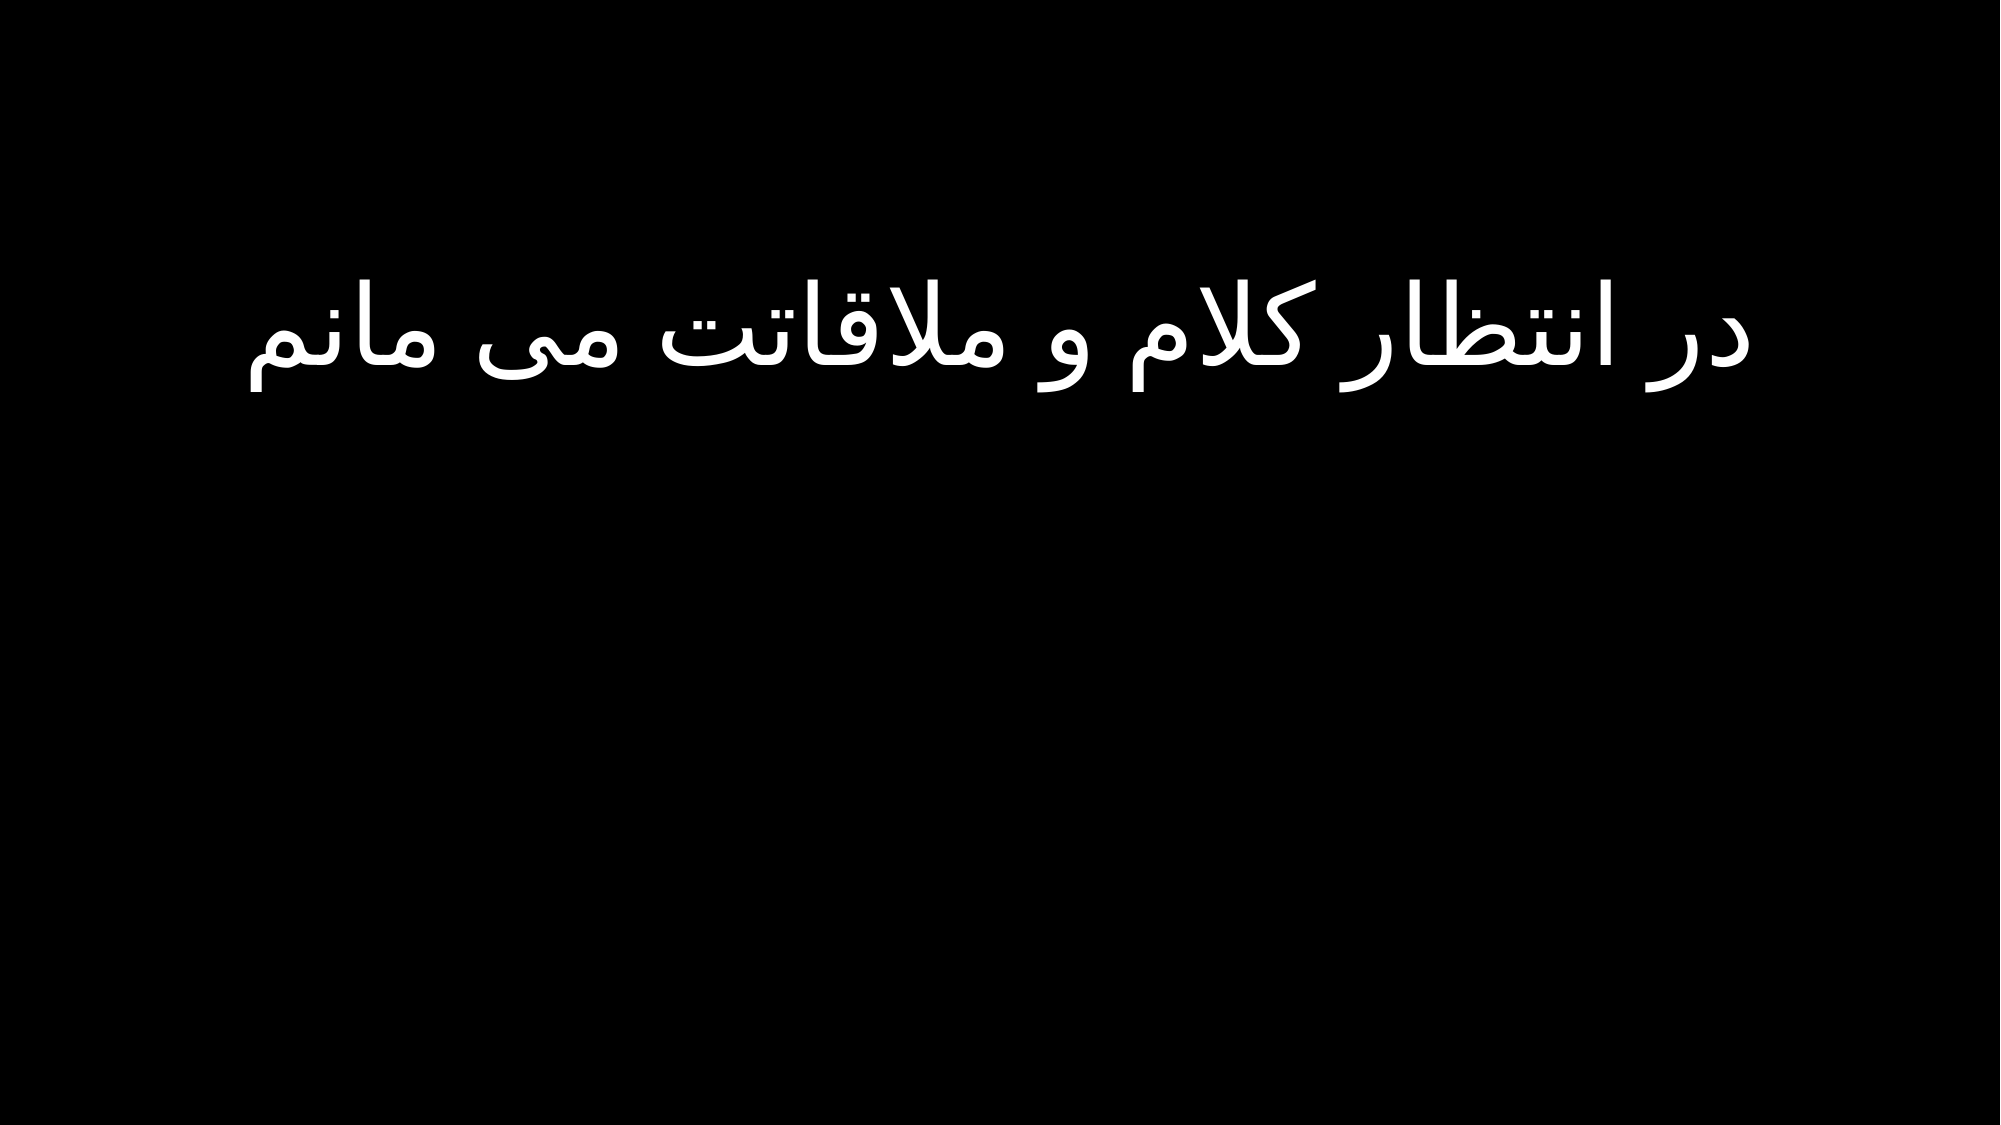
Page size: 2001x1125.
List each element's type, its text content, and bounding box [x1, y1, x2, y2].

text_box در انتظار کلام و ملاقاتت می مانم [0, 0, 2000, 1035]
